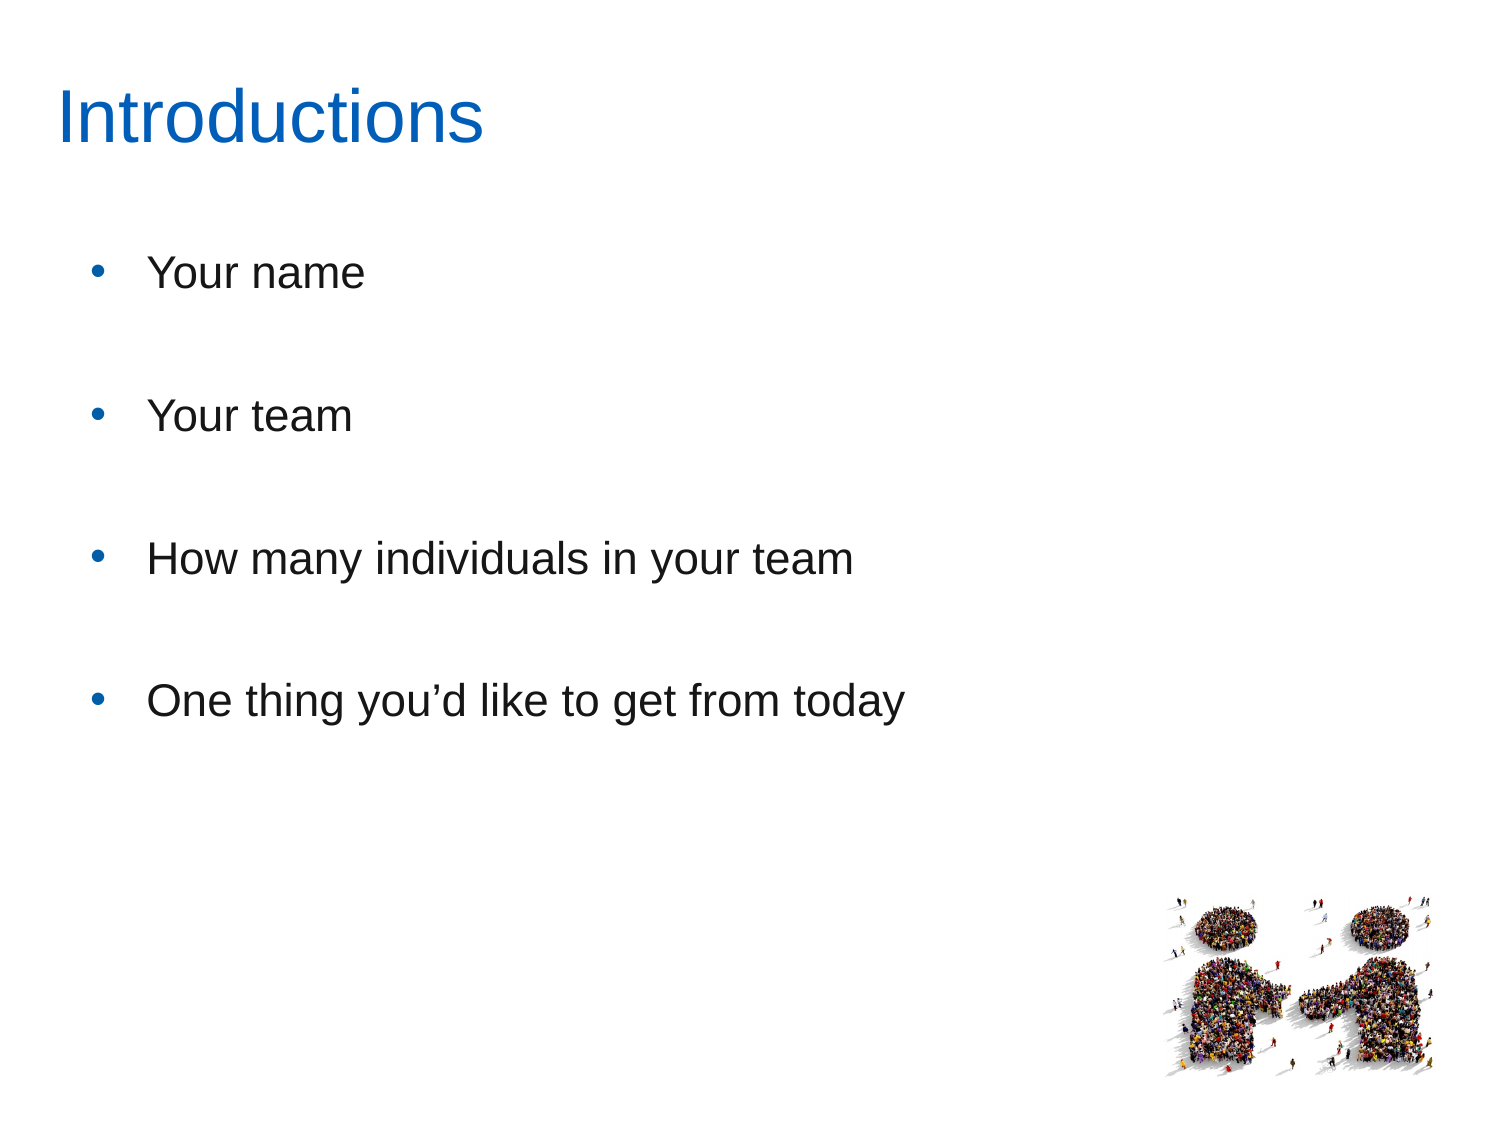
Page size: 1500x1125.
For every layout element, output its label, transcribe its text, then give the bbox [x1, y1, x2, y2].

title Introductions [41, 42, 1402, 183]
picture [1163, 892, 1436, 1079]
list Your name Your team How many individuals in your team One thing you’d like to get from today [75, 231, 1436, 885]
